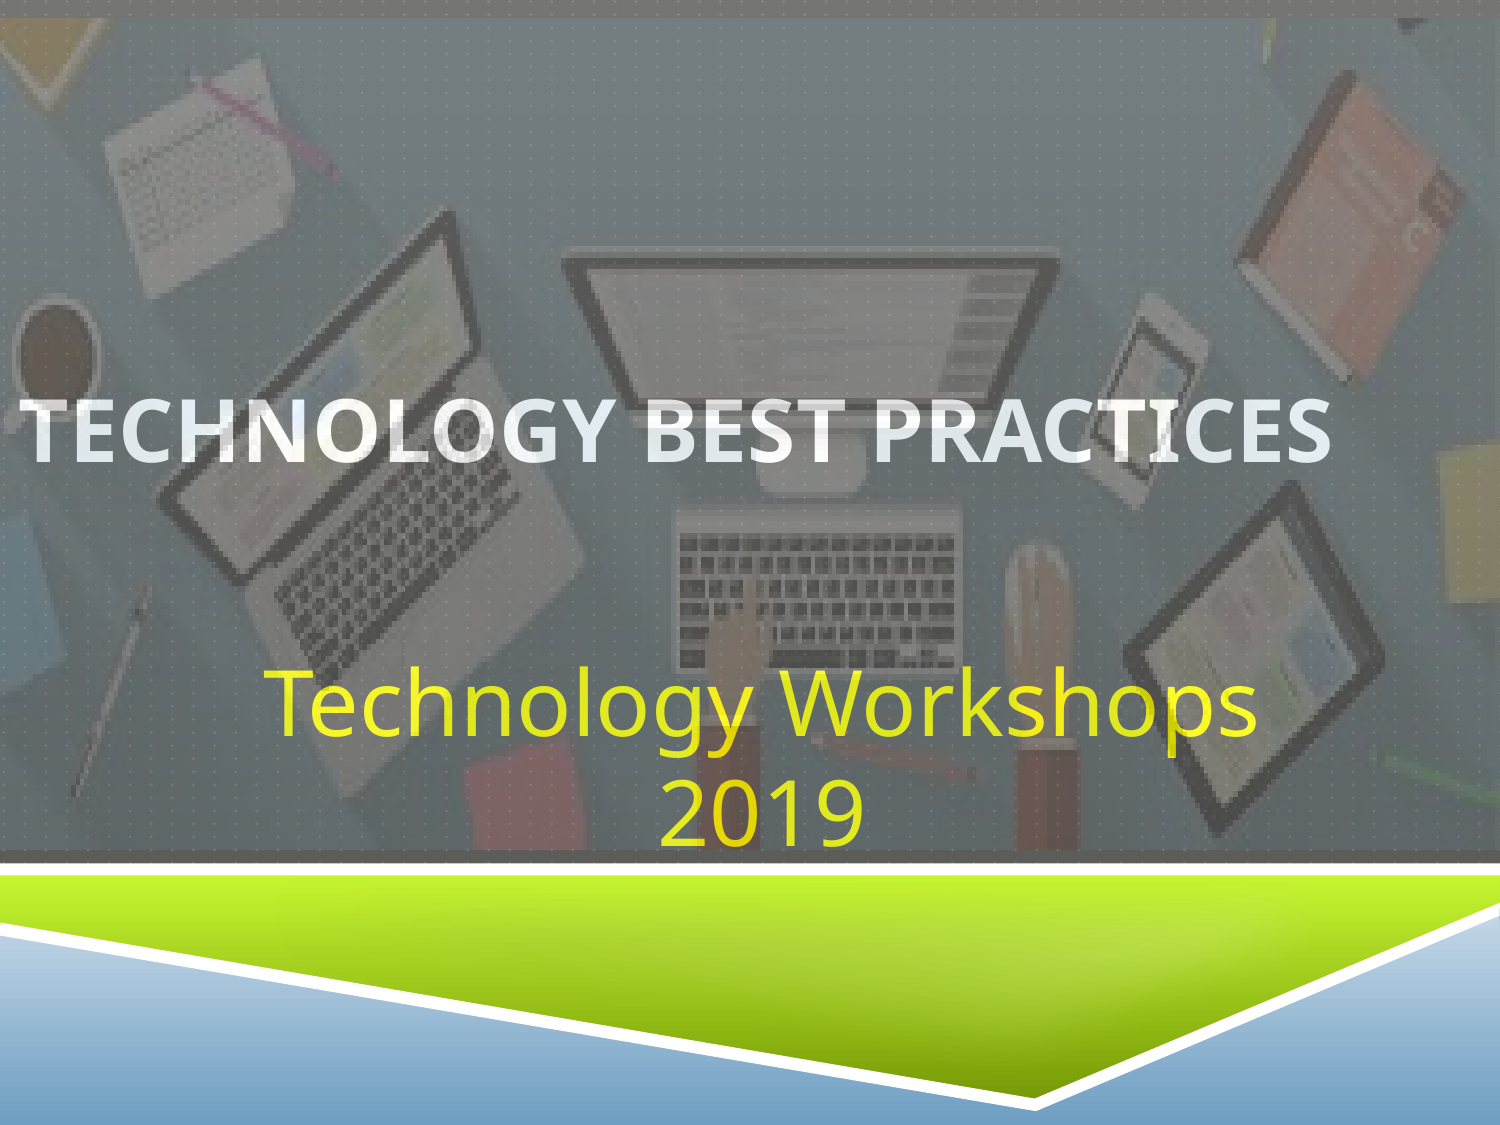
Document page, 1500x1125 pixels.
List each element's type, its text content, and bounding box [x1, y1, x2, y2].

subtitle Technology Workshops 2019 [225, 862, 1300, 938]
picture [0, 18, 1500, 851]
